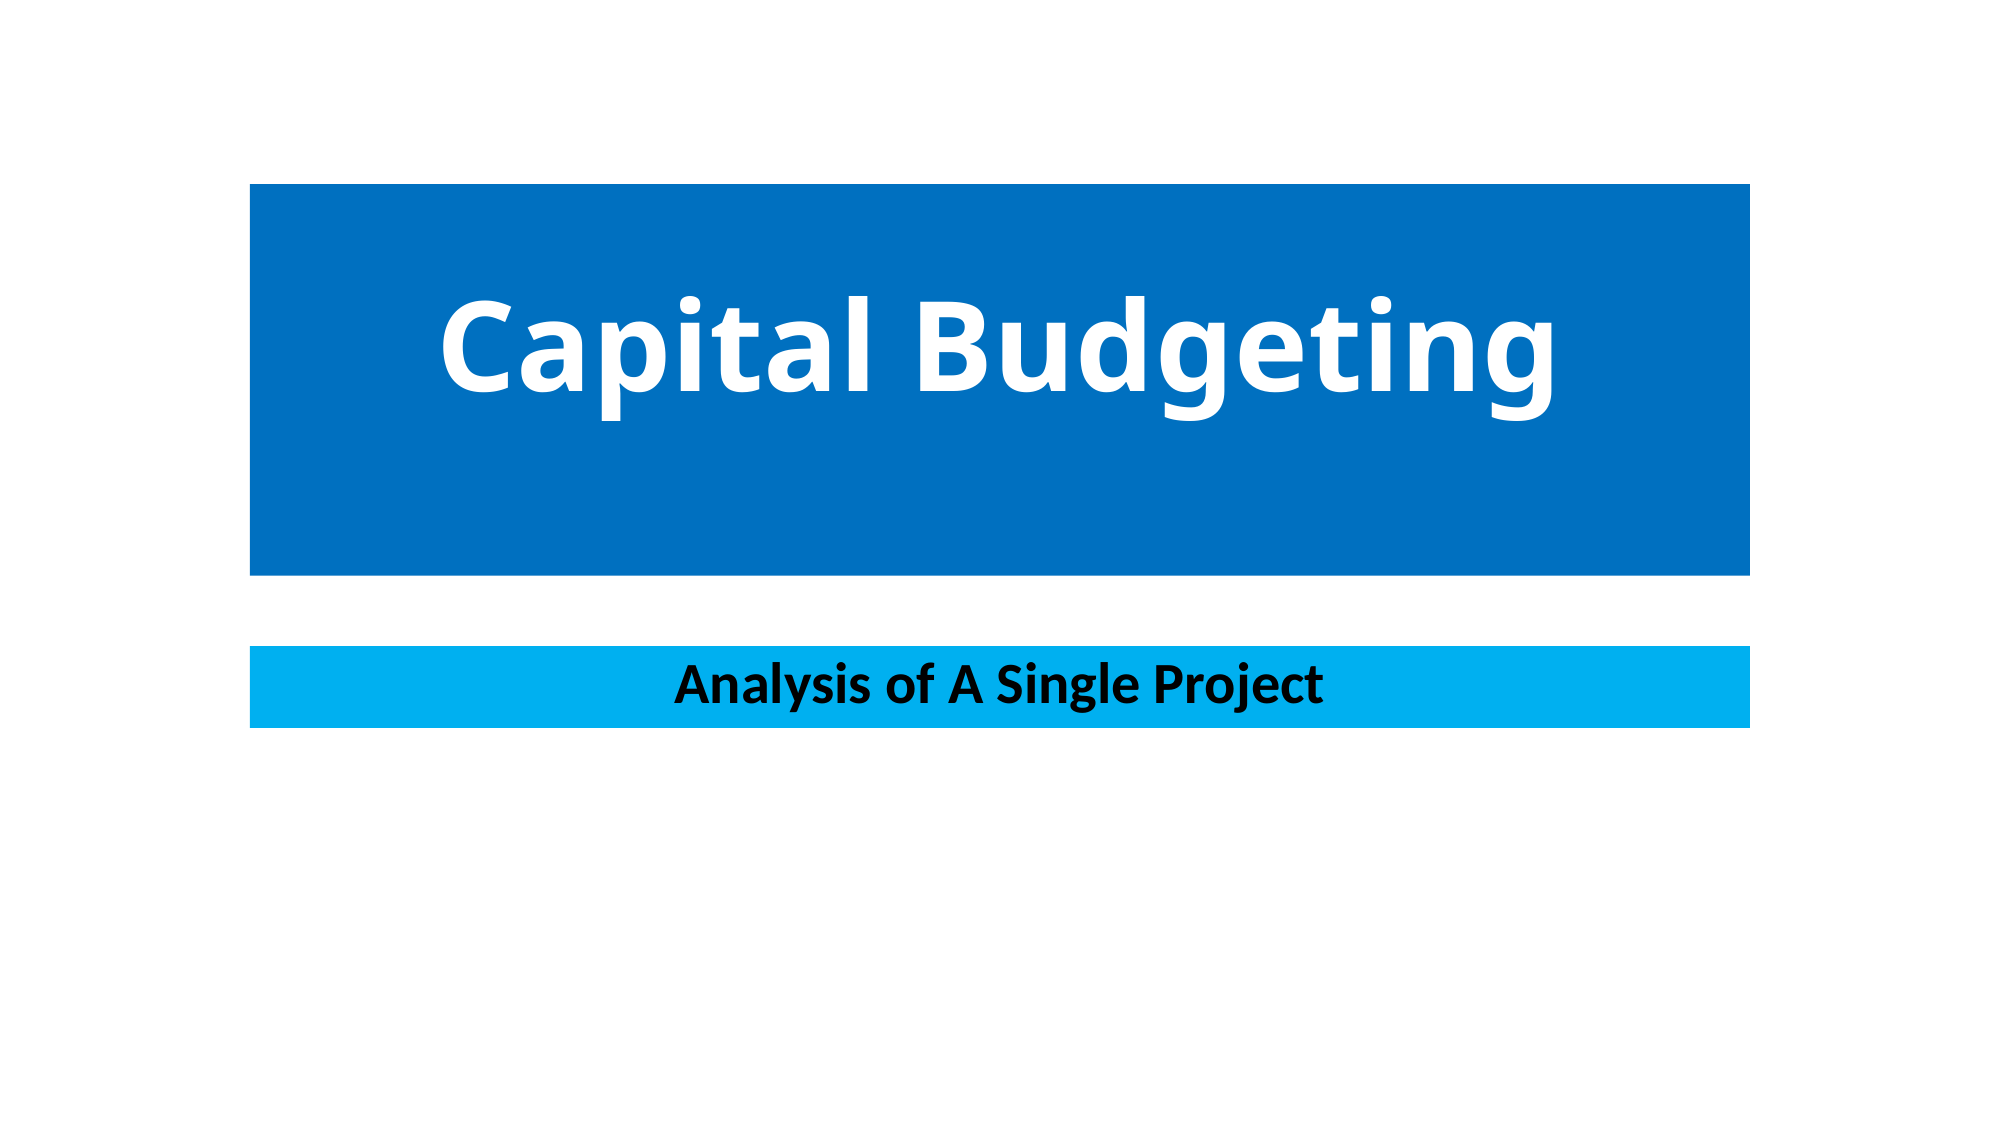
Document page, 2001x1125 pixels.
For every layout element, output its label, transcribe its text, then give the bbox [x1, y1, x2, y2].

title Capital Budgeting [249, 184, 1750, 576]
subtitle Analysis of A Single Project [249, 646, 1750, 728]
